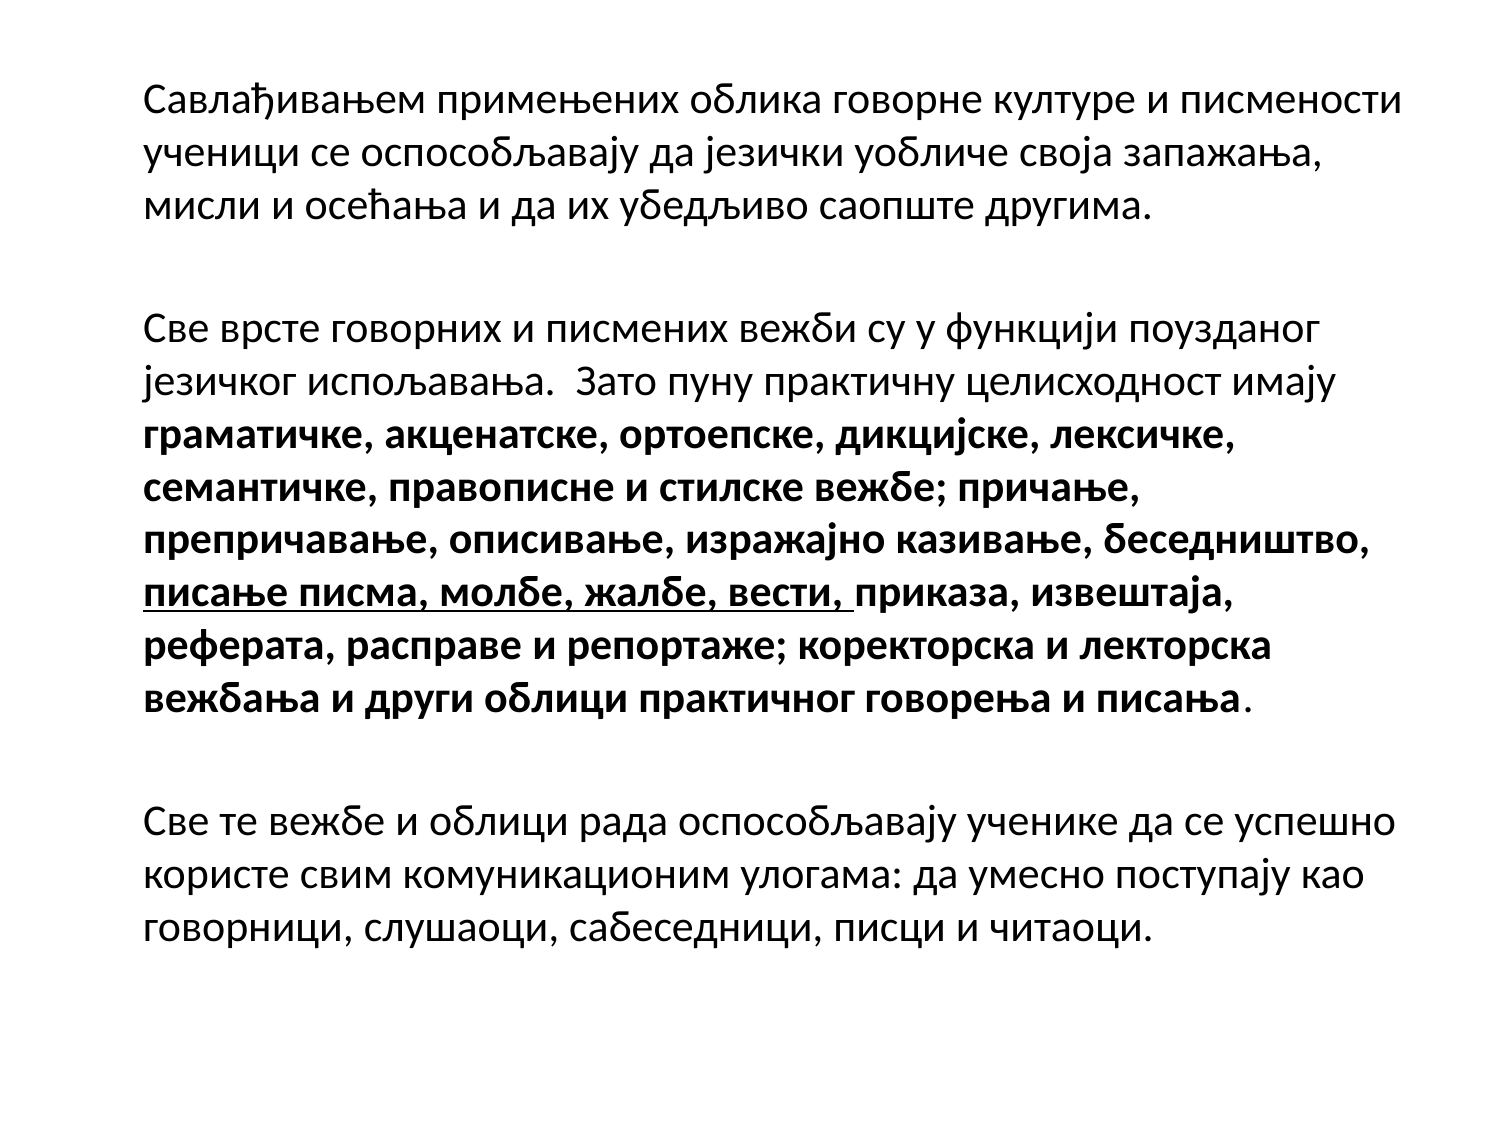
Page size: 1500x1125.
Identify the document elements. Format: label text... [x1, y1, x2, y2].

list Савлађивањем примењених облика говорне културе и писмености ученици се оспособљавају да језички уобличе своја запажања, мисли и осећања и да их убедљиво саопште другима. Све врсте говорних и писмених вежби су у функцији поузданог језичког испољавања. Зато пуну практичну целисходност имају граматичке, акценатске, ортоепске, дикцијске, лексичке, семантичке, правописне и стилске вежбе; причање, препричавање, описивање, изражајно казивање, беседништво, писање писма, молбе, жалбе, вести, приказа, извештаја, реферата, расправе и репортаже; коректорска и лекторска вежбања и други облици практичног говорења и писања. Све те вежбе и облици рада оспособљавају ученике да се успешно користе свим комуникационим улогама: да умесно поступају као говорници, слушаоци, сабеседници, писци и читаоци. [75, 62, 1425, 1005]
